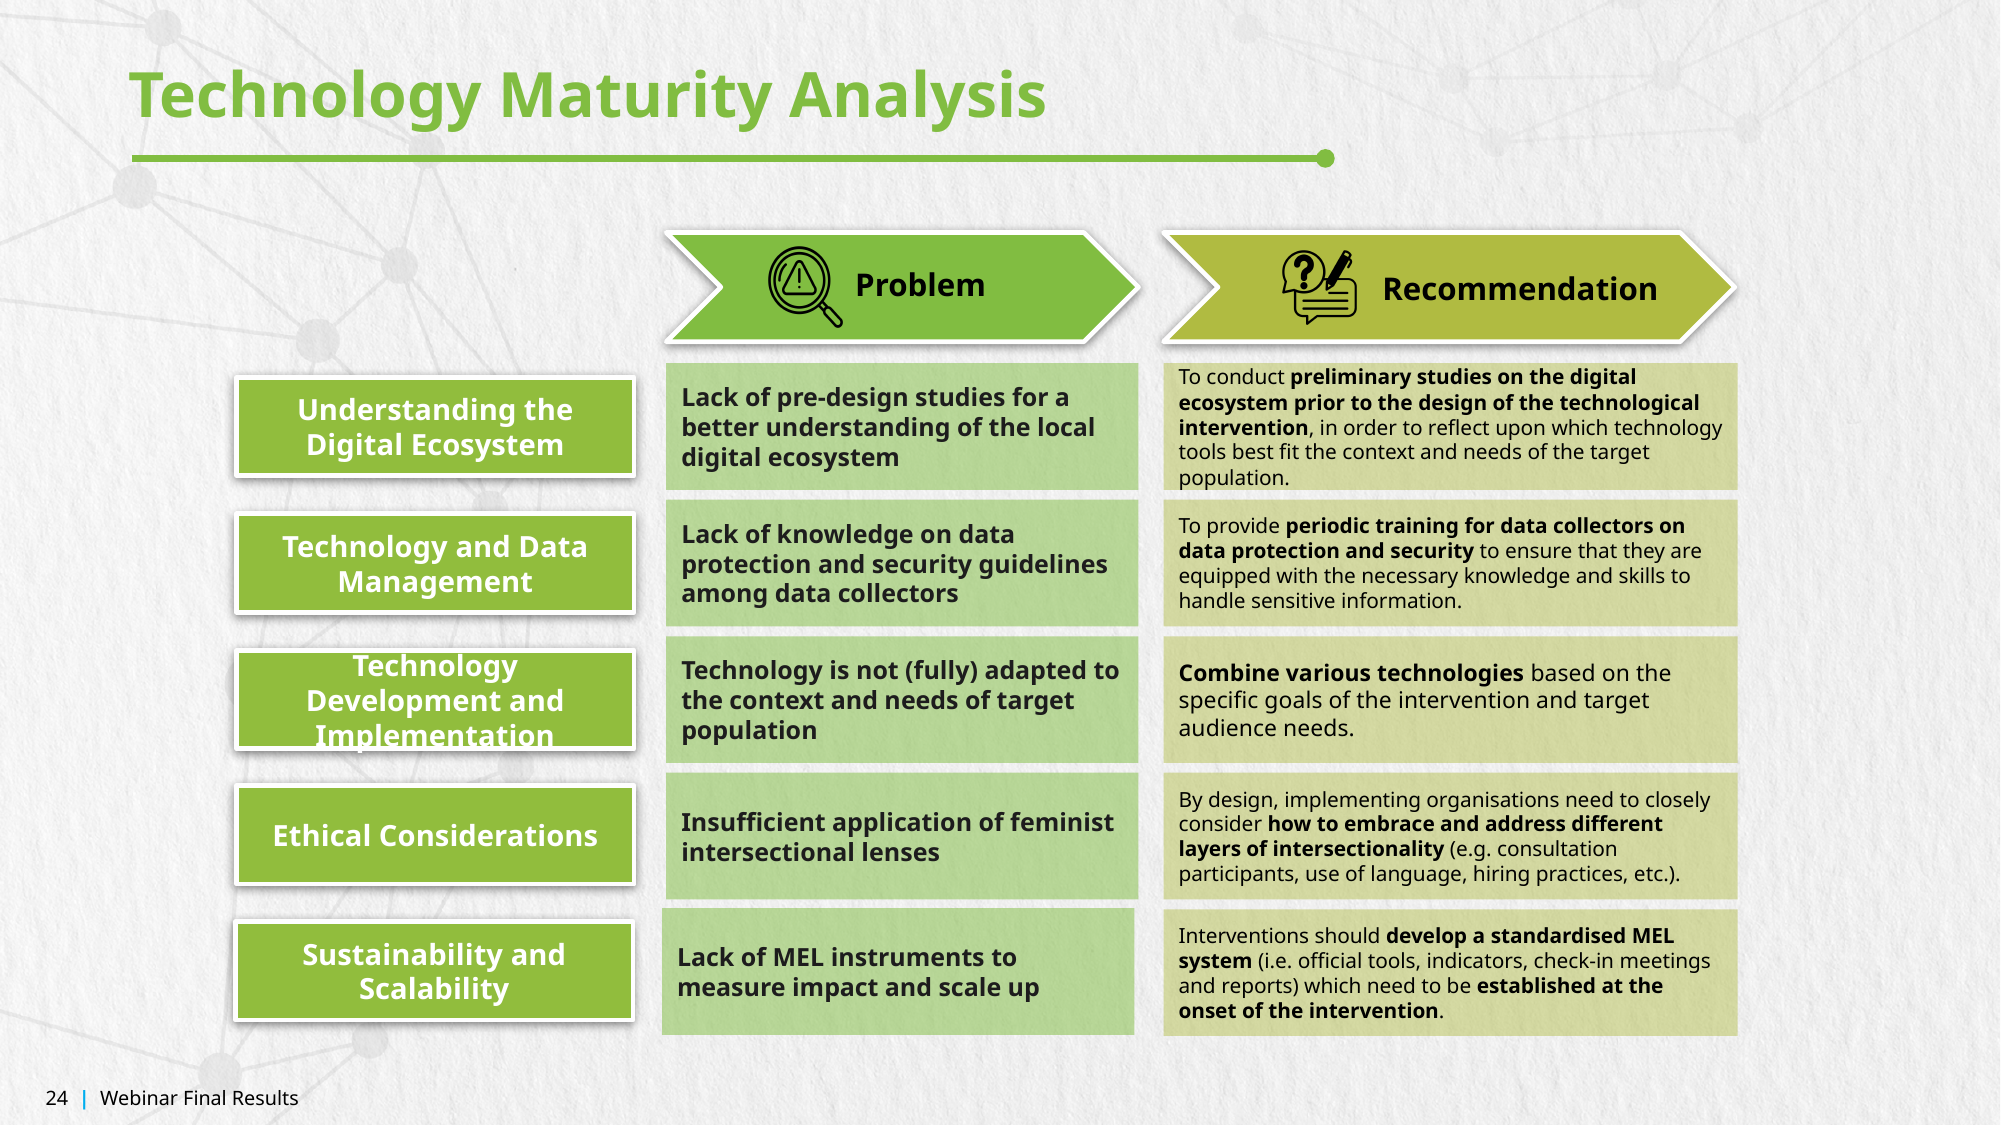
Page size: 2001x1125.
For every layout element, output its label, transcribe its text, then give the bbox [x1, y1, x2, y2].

text_box Lack of pre-design studies for a better understanding of the local digital ecosystem [666, 363, 1139, 490]
text_box Lack of knowledge on data protection and security guidelines among data collectors [666, 499, 1139, 627]
text_box Ethical Considerations [236, 785, 635, 885]
text_box Interventions should develop a standardised MEL system (i.e. official tools, indicators, check-in meetings and reports) which need to be established at the onset of the intervention. [1163, 909, 1738, 1036]
text_box Insufficient application of feminist intersectional lenses [666, 772, 1139, 900]
text_box Technology Development and Implementation [236, 650, 635, 749]
text_box To conduct preliminary studies on the digital ecosystem prior to the design of the technological intervention, in order to reflect upon which technology tools best fit the context and needs of the target population. [1163, 363, 1738, 490]
text_box Understanding the Digital Ecosystem [236, 377, 635, 476]
text_box By design, implementing organisations need to closely consider how to embrace and address different layers of intersectionality (e.g. consultation participants, use of language, hiring practices, etc.). [1163, 772, 1738, 900]
picture [0, 0, 2001, 1125]
text_box Technology and Data Management [236, 513, 635, 613]
text_box To provide periodic training for data collectors on data protection and security to ensure that they are equipped with the necessary knowledge and skills to handle sensitive information. [1163, 499, 1738, 627]
text_box Combine various technologies based on the specific goals of the intervention and target audience needs. [1163, 636, 1738, 763]
text_box 24 | Webinar Final Results [30, 1057, 523, 1125]
text_box Technology is not (fully) adapted to the context and needs of target population [666, 636, 1139, 763]
text_box Sustainability and Scalability [235, 921, 634, 1021]
text_box Technology Maturity Analysis [113, 48, 1399, 146]
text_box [1163, 232, 1736, 342]
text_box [665, 232, 1139, 342]
text_box Lack of MEL instruments to measure impact and scale up [662, 908, 1135, 1035]
